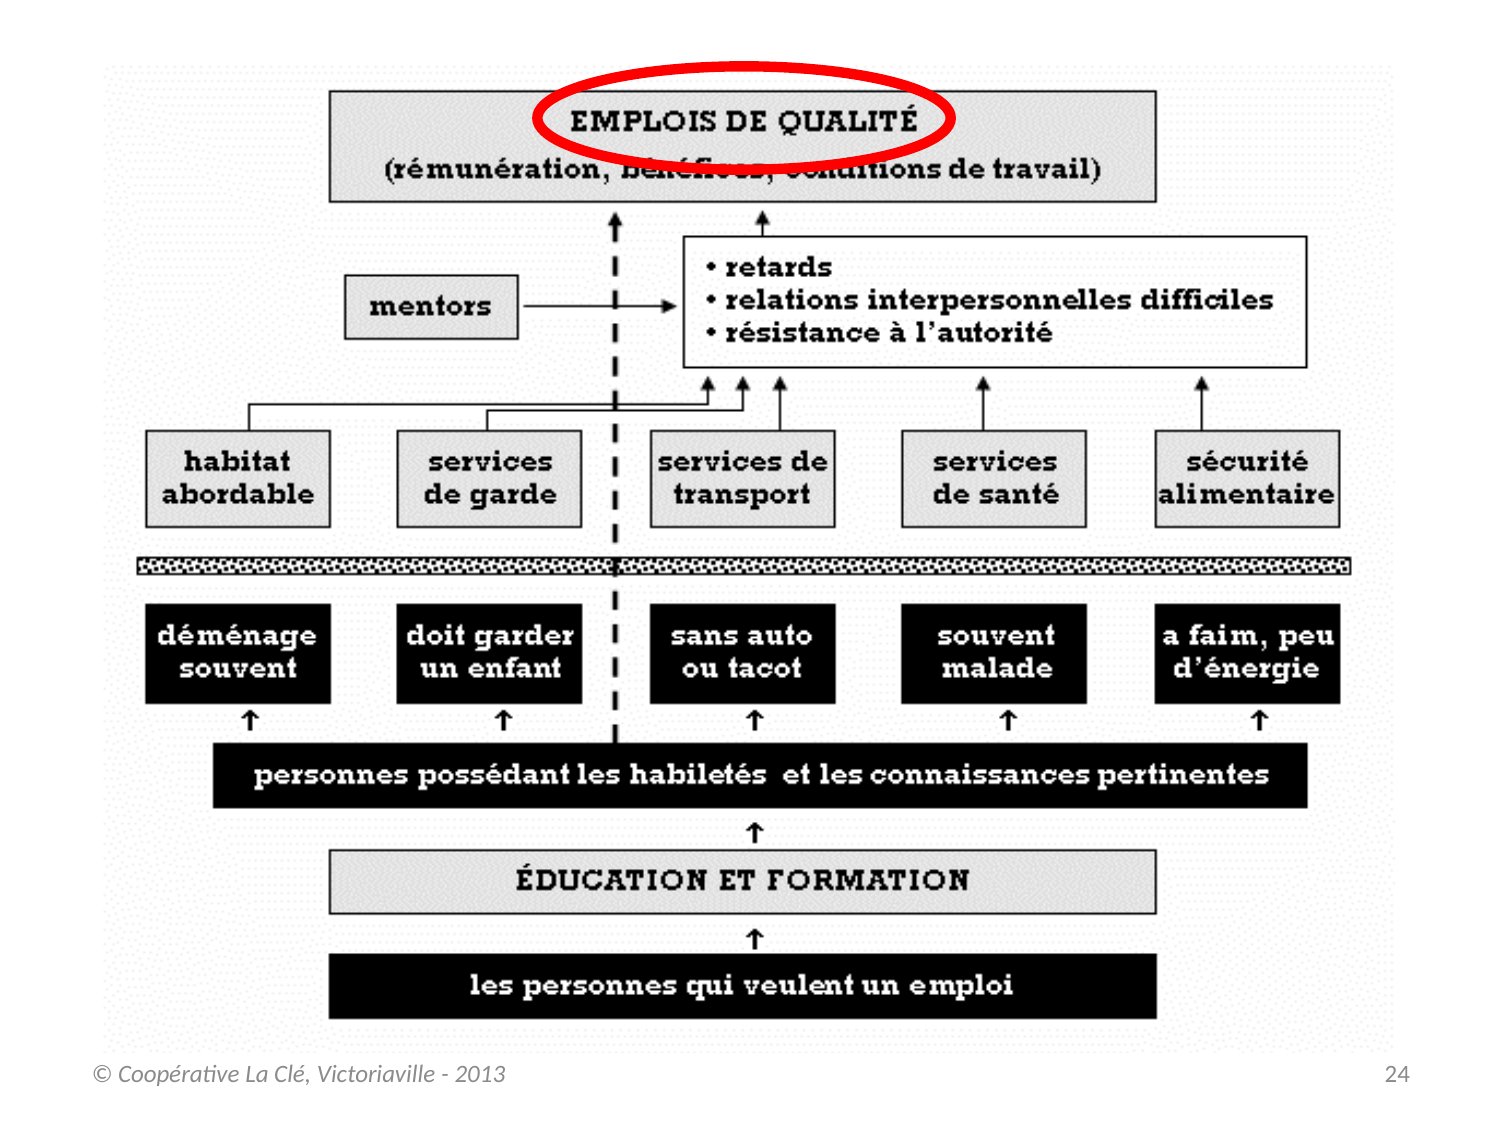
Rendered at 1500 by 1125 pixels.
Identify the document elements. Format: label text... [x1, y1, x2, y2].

footer © Coopérative La Clé, Victoriaville - 2013 [76, 1042, 552, 1103]
picture [100, 54, 1400, 1053]
slide_number 24 [1074, 1042, 1425, 1103]
